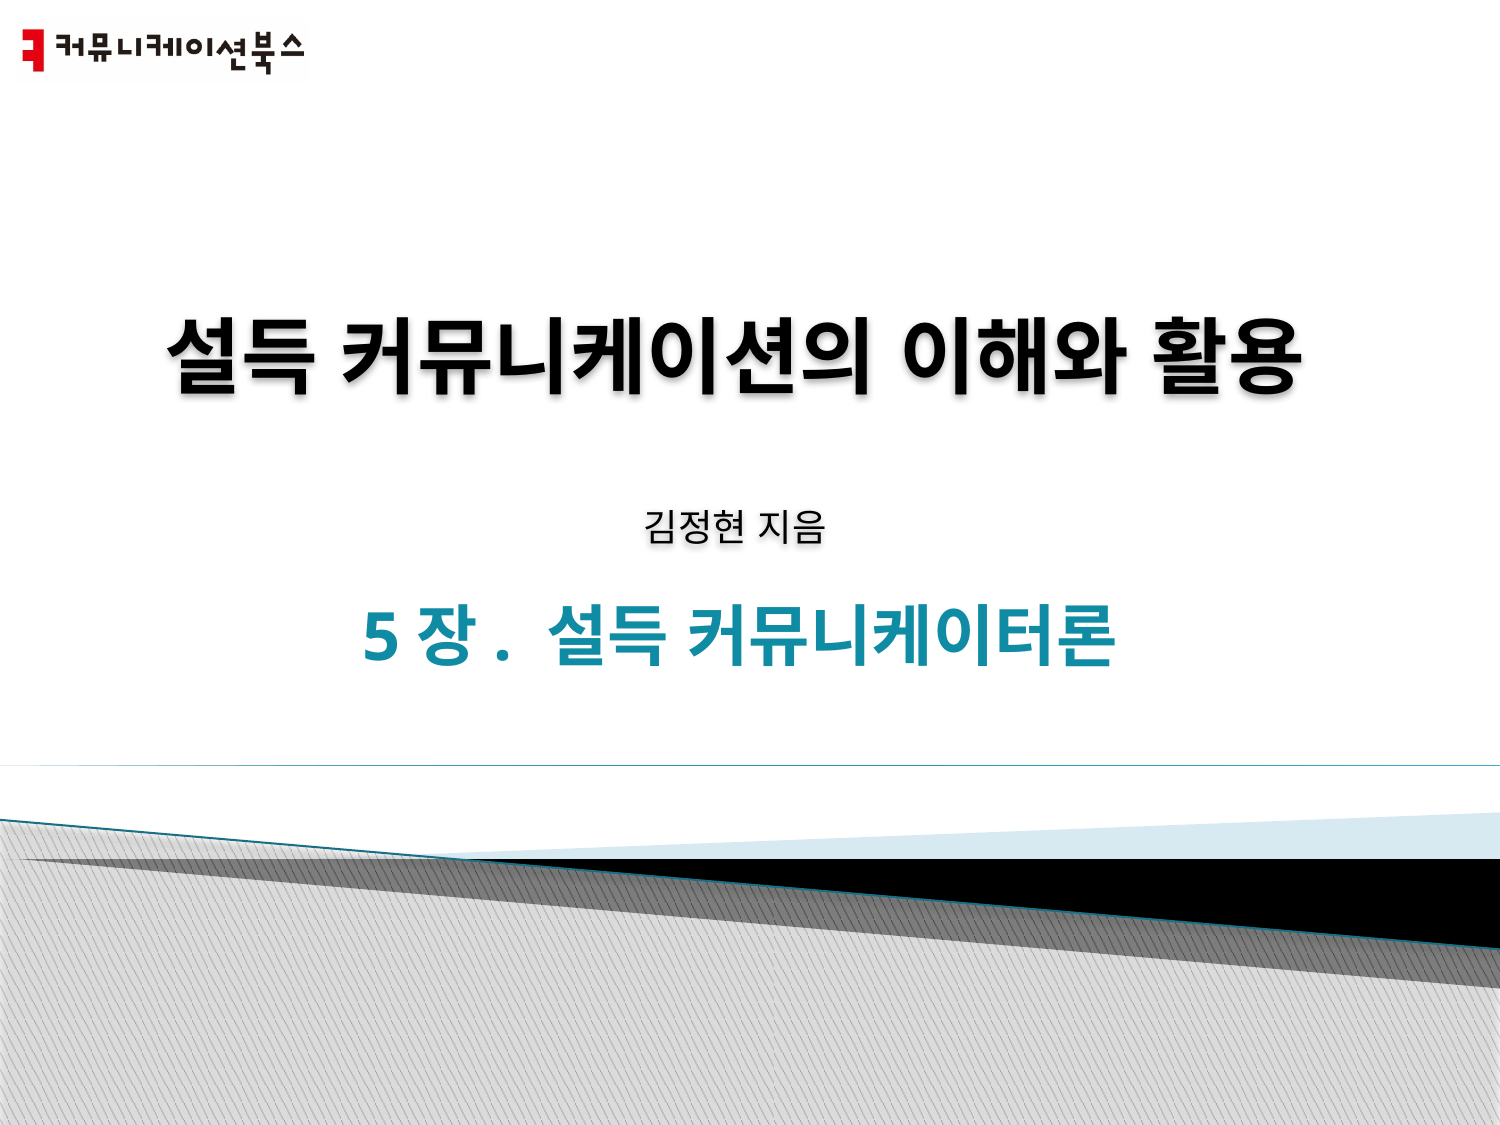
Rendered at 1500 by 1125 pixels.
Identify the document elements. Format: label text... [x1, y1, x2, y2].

title 5장. 설득 커뮤니케이터론 [312, 566, 1168, 681]
picture [15, 18, 309, 83]
text_box 설득 커뮤니케이션의 이해와 활용 김정현 지음 [70, 296, 1400, 557]
picture [5, 859, 1500, 989]
